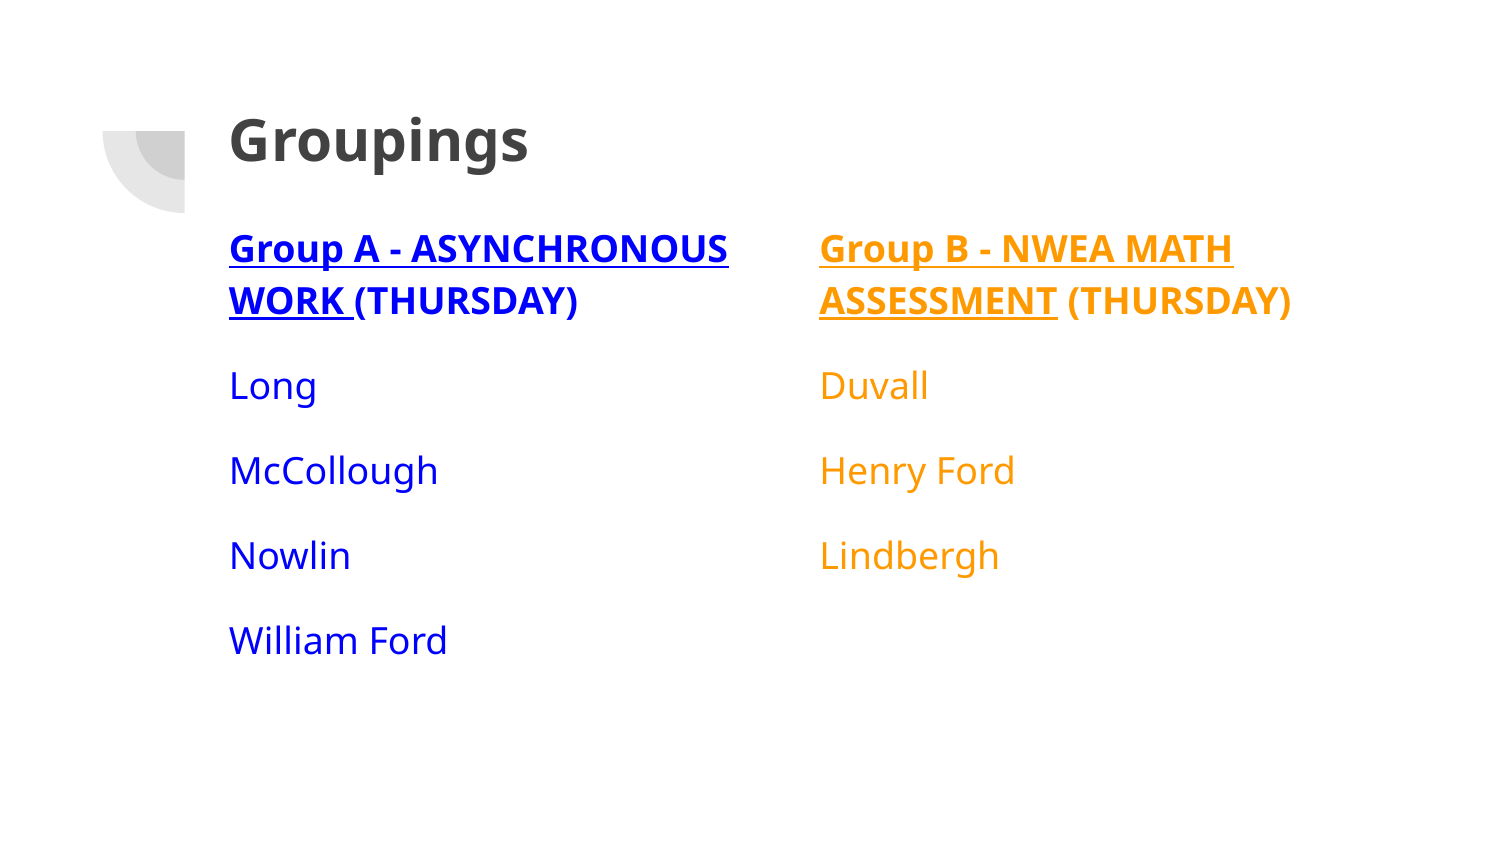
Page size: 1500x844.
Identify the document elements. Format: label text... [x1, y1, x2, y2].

list Group B - NWEA MATH ASSESSMENT (THURSDAY) Duvall Henry Ford Lindbergh [804, 203, 1368, 744]
list Group A - ASYNCHRONOUS WORK (THURSDAY) Long McCollough Nowlin William Ford [213, 203, 777, 744]
title Groupings [213, 88, 1368, 252]
